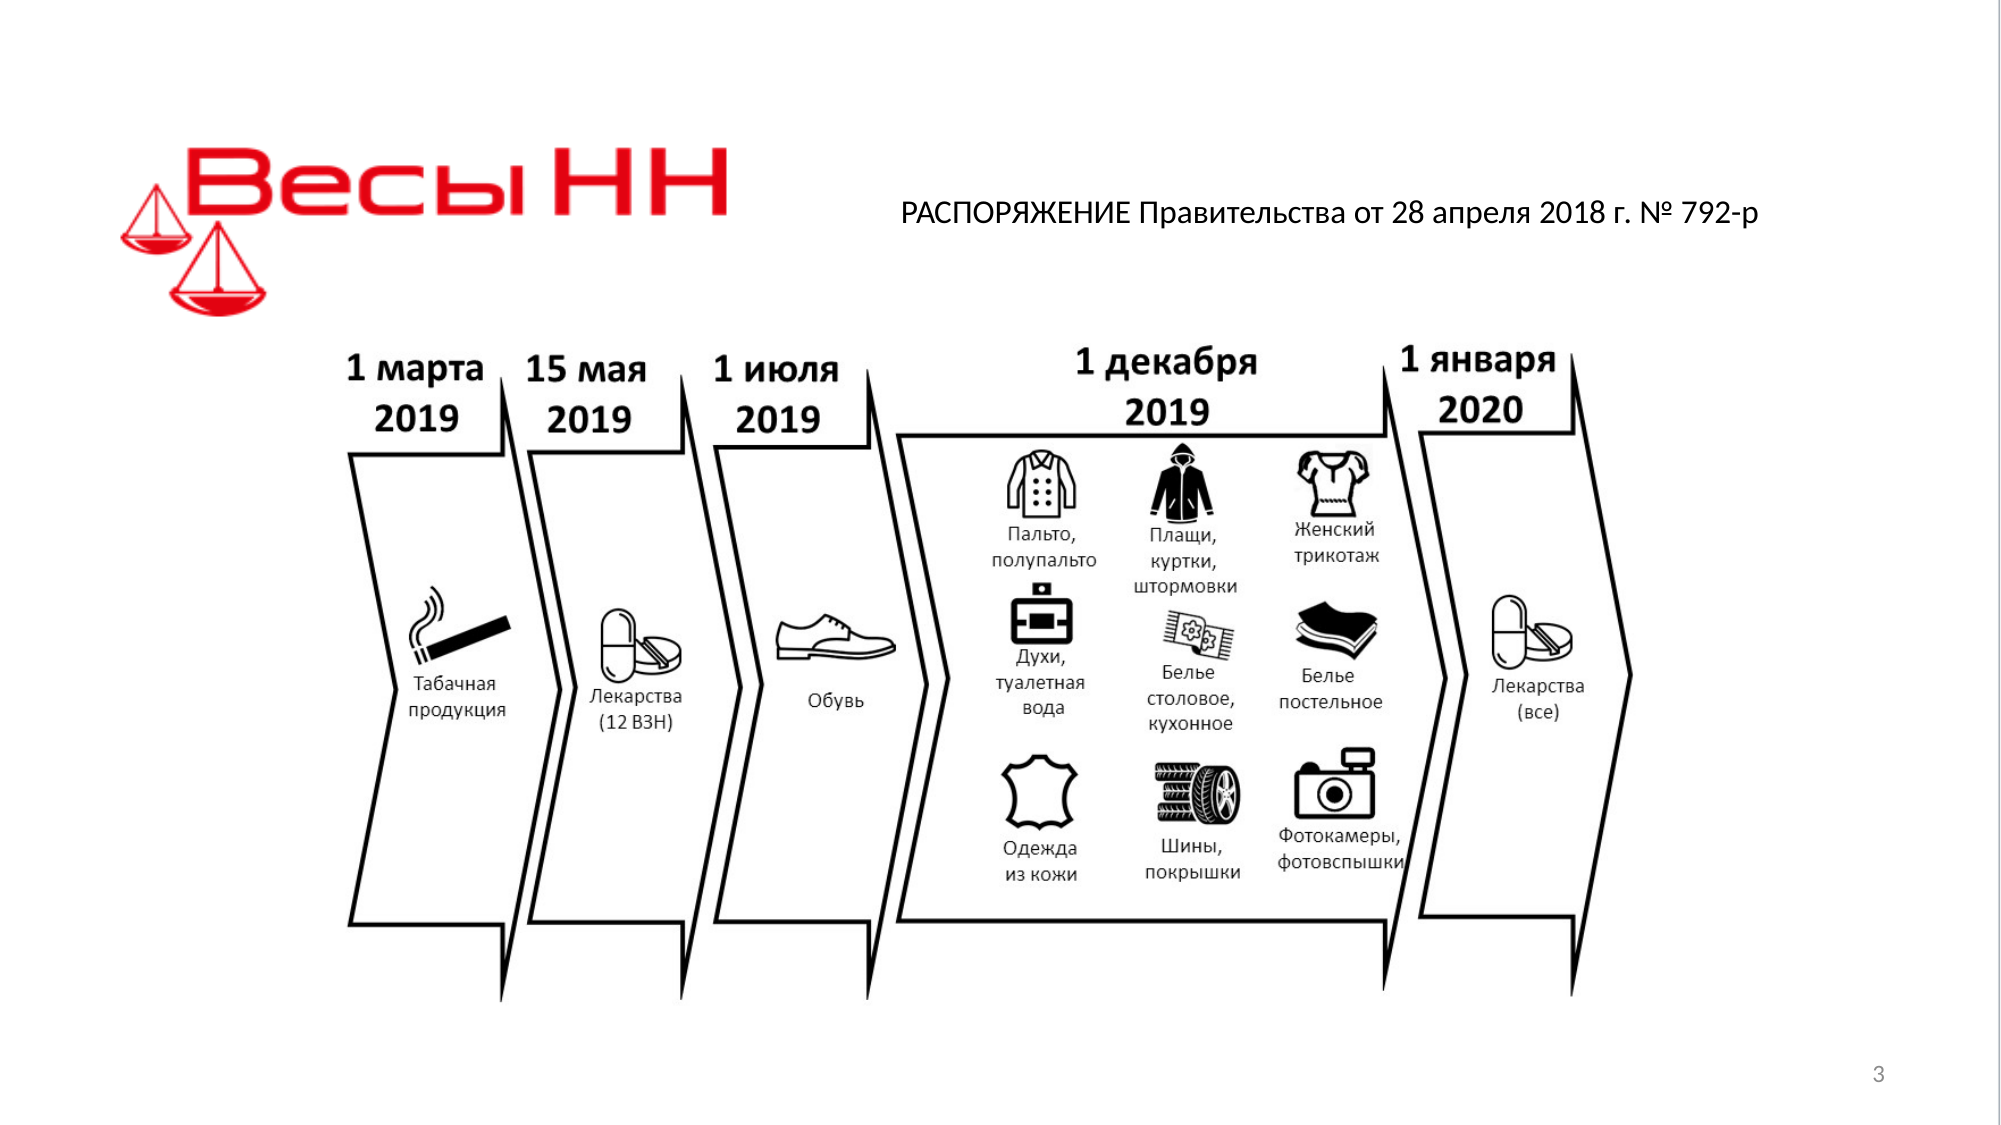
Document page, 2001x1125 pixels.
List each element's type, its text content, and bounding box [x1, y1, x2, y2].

picture [0, 0, 2001, 1125]
slide_number 3 [1433, 1042, 1900, 1103]
text_box РАСПОРЯЖЕНИЕ Правительства от 28 апреля 2018 г. № 792-р [885, 182, 1808, 286]
